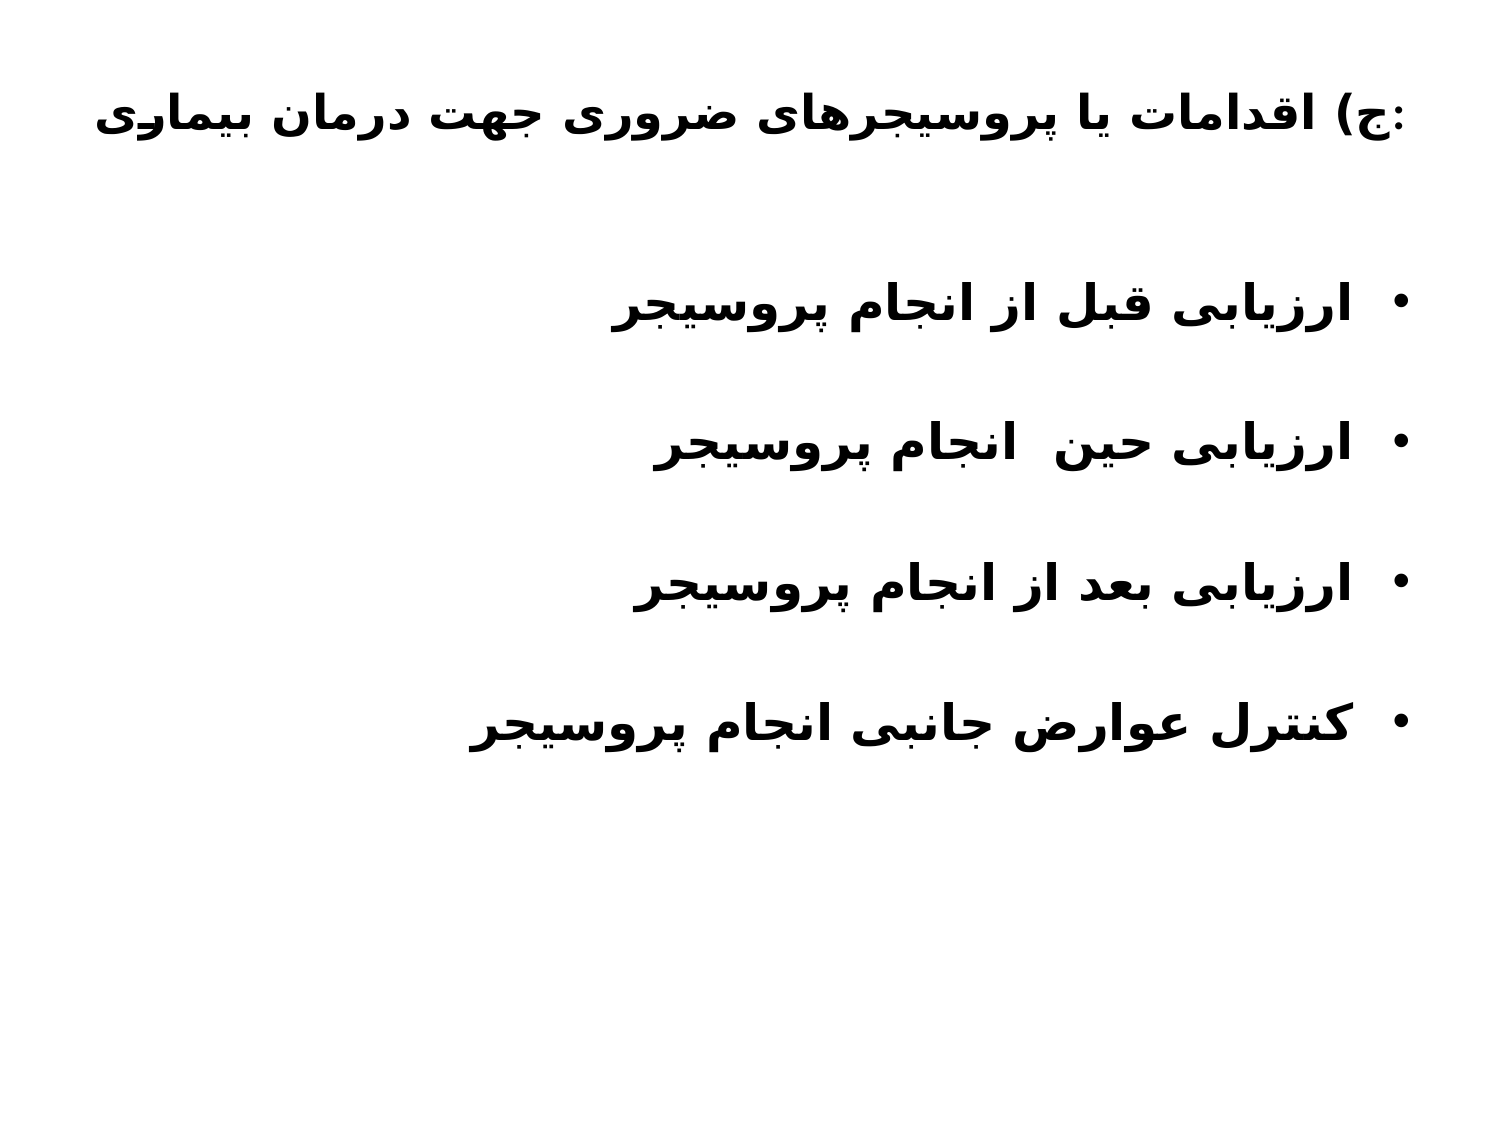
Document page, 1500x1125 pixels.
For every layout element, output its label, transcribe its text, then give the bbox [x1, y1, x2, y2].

list ارزیابی قبل از انجام پروسیجر ارزیابی حین انجام پروسیجر ارزیابی بعد از انجام پروسیجر کنترل عوارض جانبی انجام پروسیجر [75, 262, 1425, 1005]
title ج) اقدامات یا پروسیجرهای ضروری جهت درمان بیماری: [75, 45, 1425, 233]
